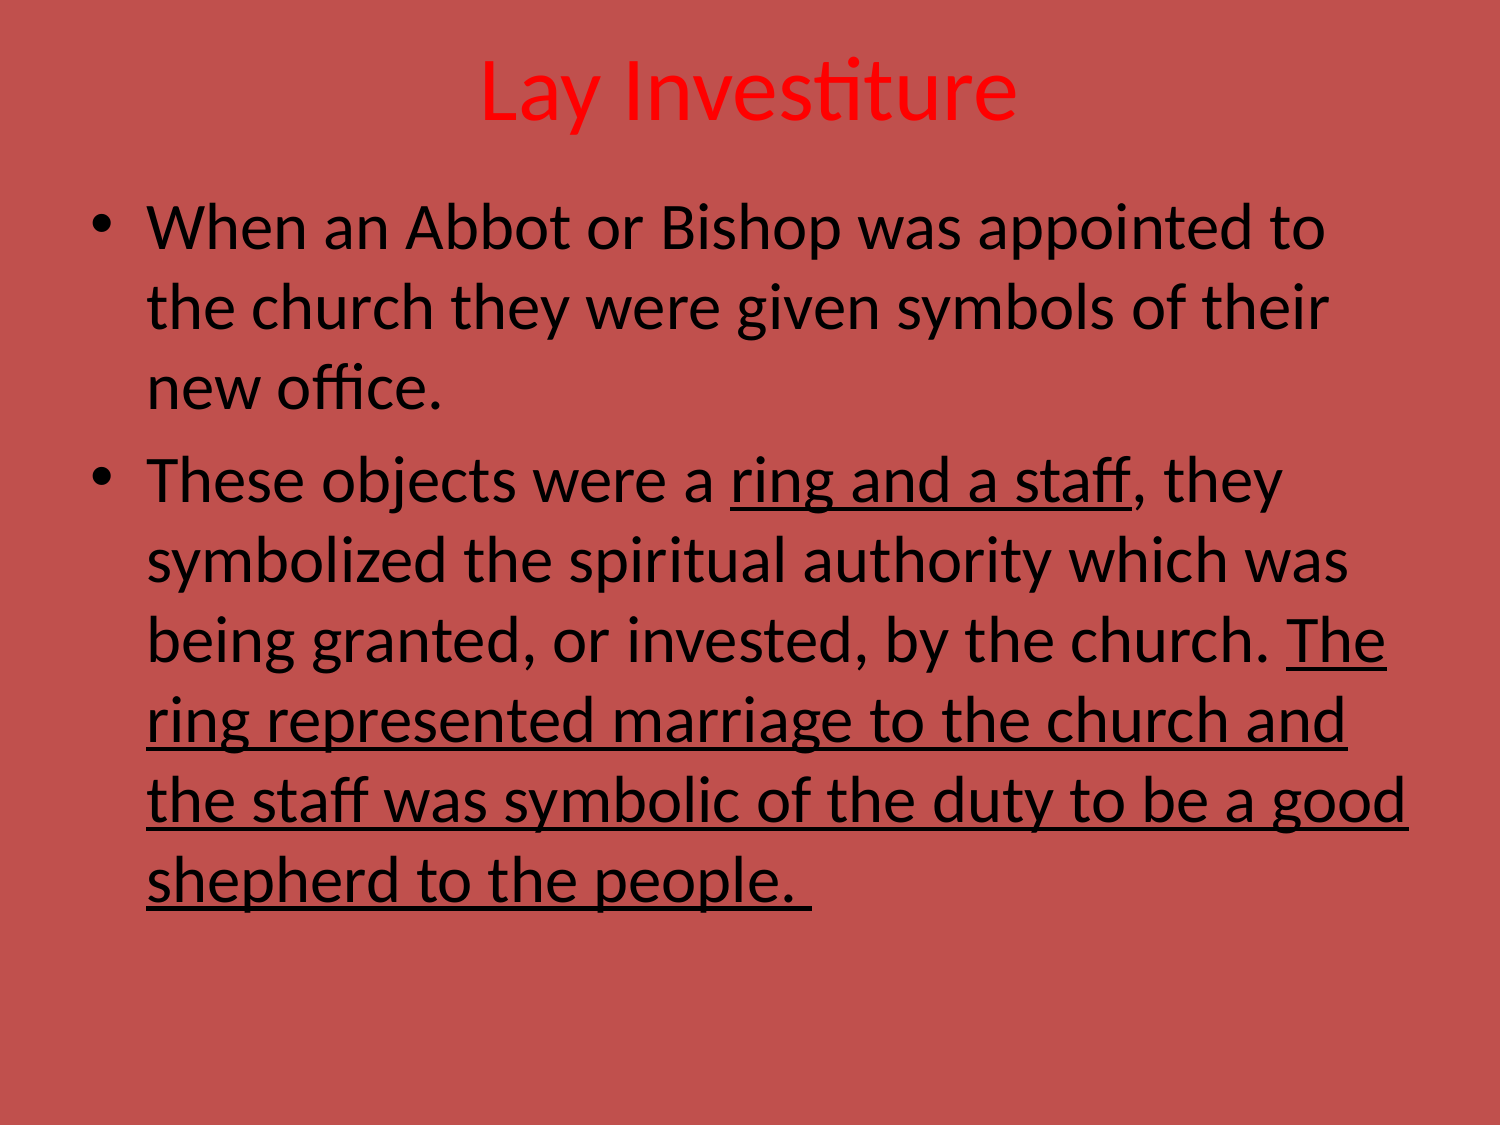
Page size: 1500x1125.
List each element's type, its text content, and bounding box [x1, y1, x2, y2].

title Lay Investiture [75, 12, 1425, 155]
list When an Abbot or Bishop was appointed to the church they were given symbols of their new office. These objects were a ring and a staff, they symbolized the spiritual authority which was being granted, or invested, by the church. The ring represented marriage to the church and the staff was symbolic of the duty to be a good shepherd to the people. [75, 174, 1425, 1005]
